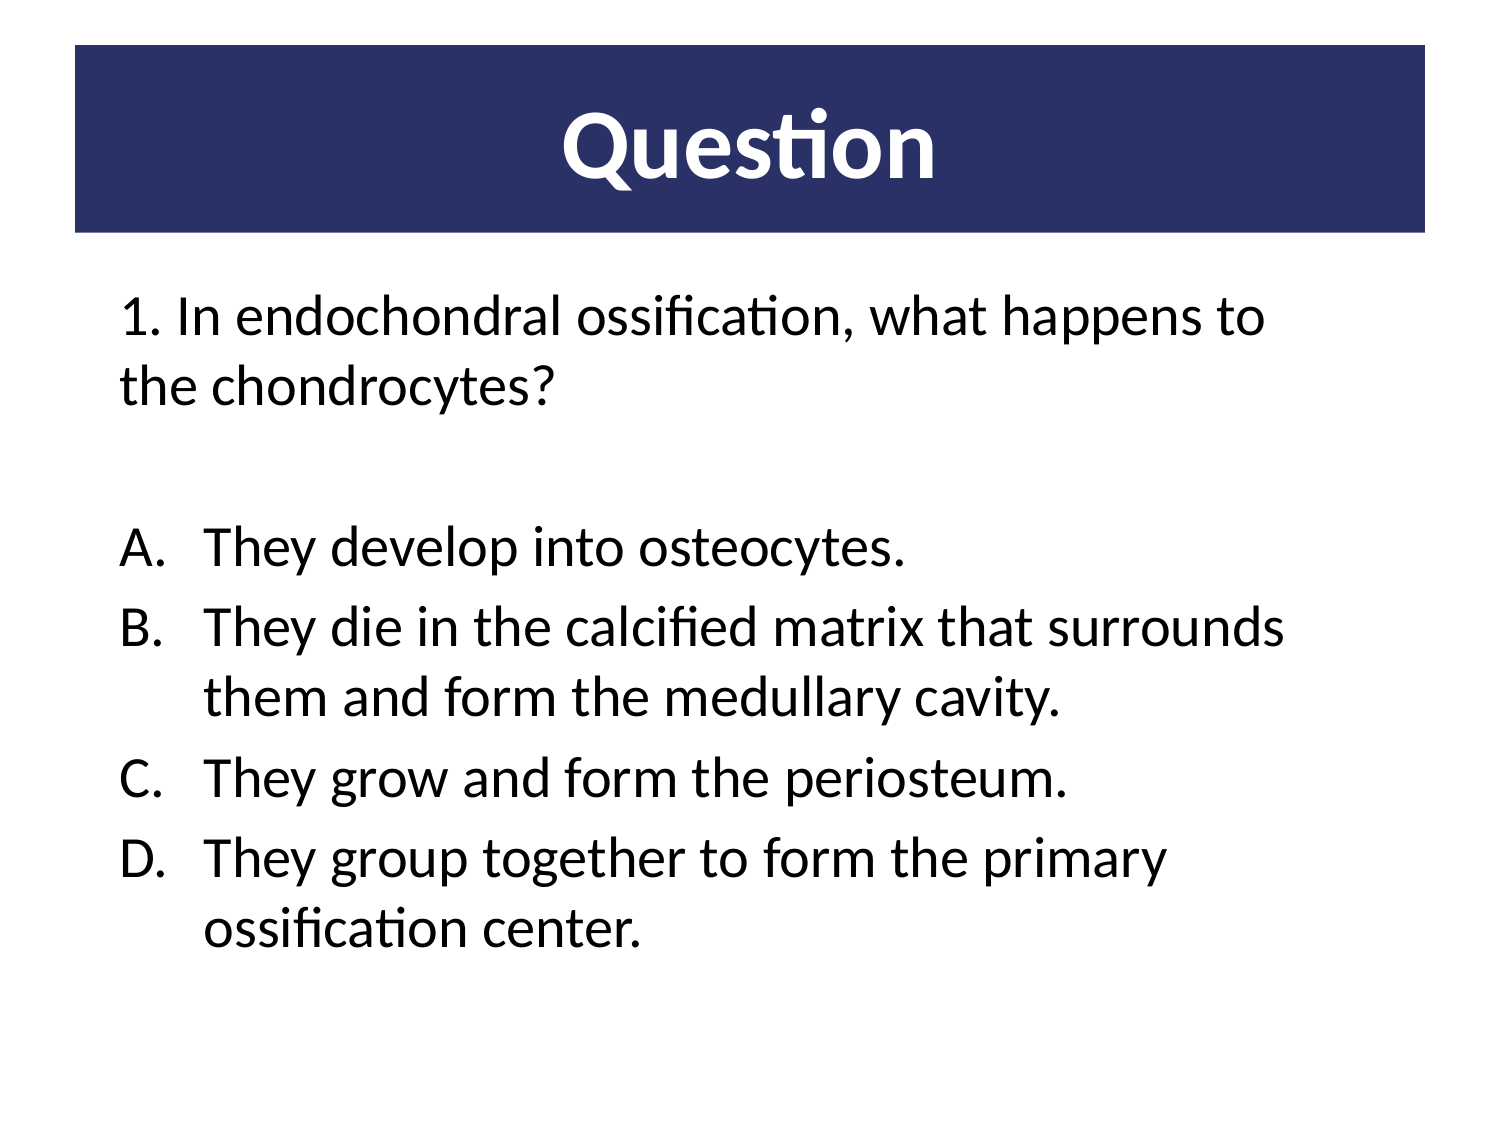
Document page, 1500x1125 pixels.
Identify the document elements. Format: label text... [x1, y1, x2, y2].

title Question [75, 45, 1425, 233]
list 1. In endochondral ossification, what happens to the chondrocytes? They develop into osteocytes. They die in the calcified matrix that surrounds them and form the medullary cavity. They grow and form the periosteum. They group together to form the primary ossification center. [75, 262, 1311, 1005]
